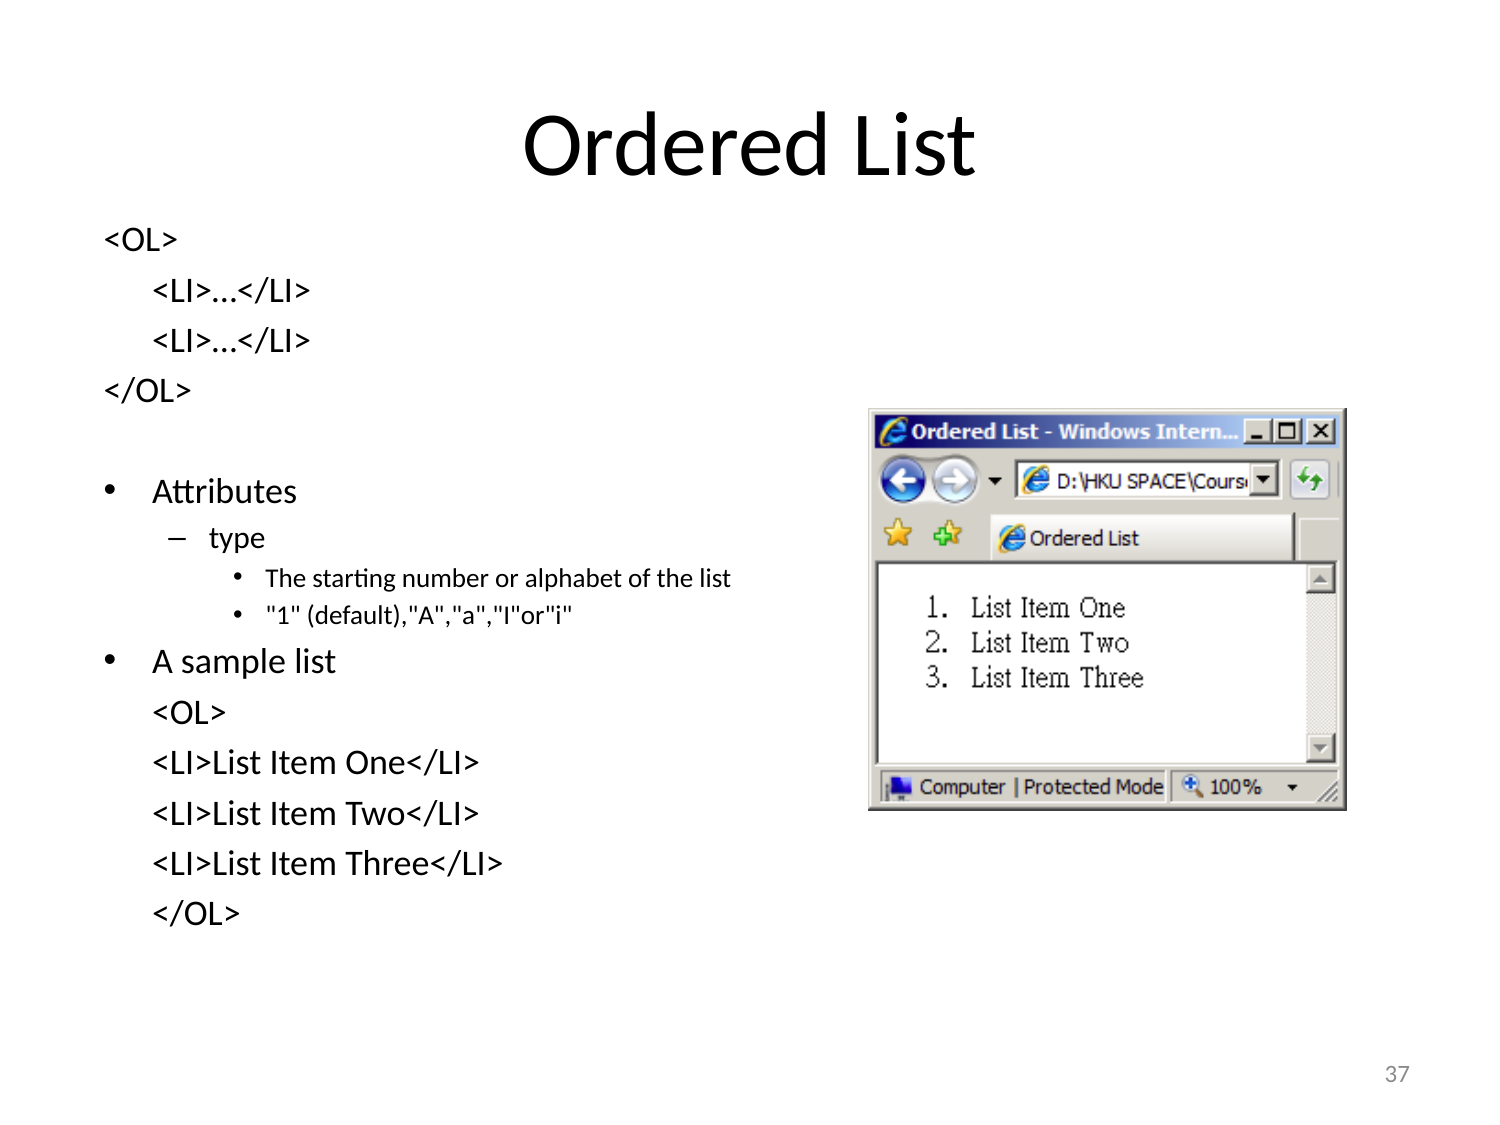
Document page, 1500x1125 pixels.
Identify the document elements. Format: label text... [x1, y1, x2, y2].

list <OL> <LI>…</LI> <LI>…</LI> </OL> Attributes type The starting number or alphabet of the list "1" (default),"A","a","I"or"i" A sample list <OL> <LI>List Item One</LI> <LI>List Item Two</LI> <LI>List Item Three</LI> </OL> [88, 208, 916, 951]
picture [867, 408, 1347, 811]
slide_number 37 [1074, 1042, 1425, 1103]
title Ordered List [75, 45, 1425, 233]
